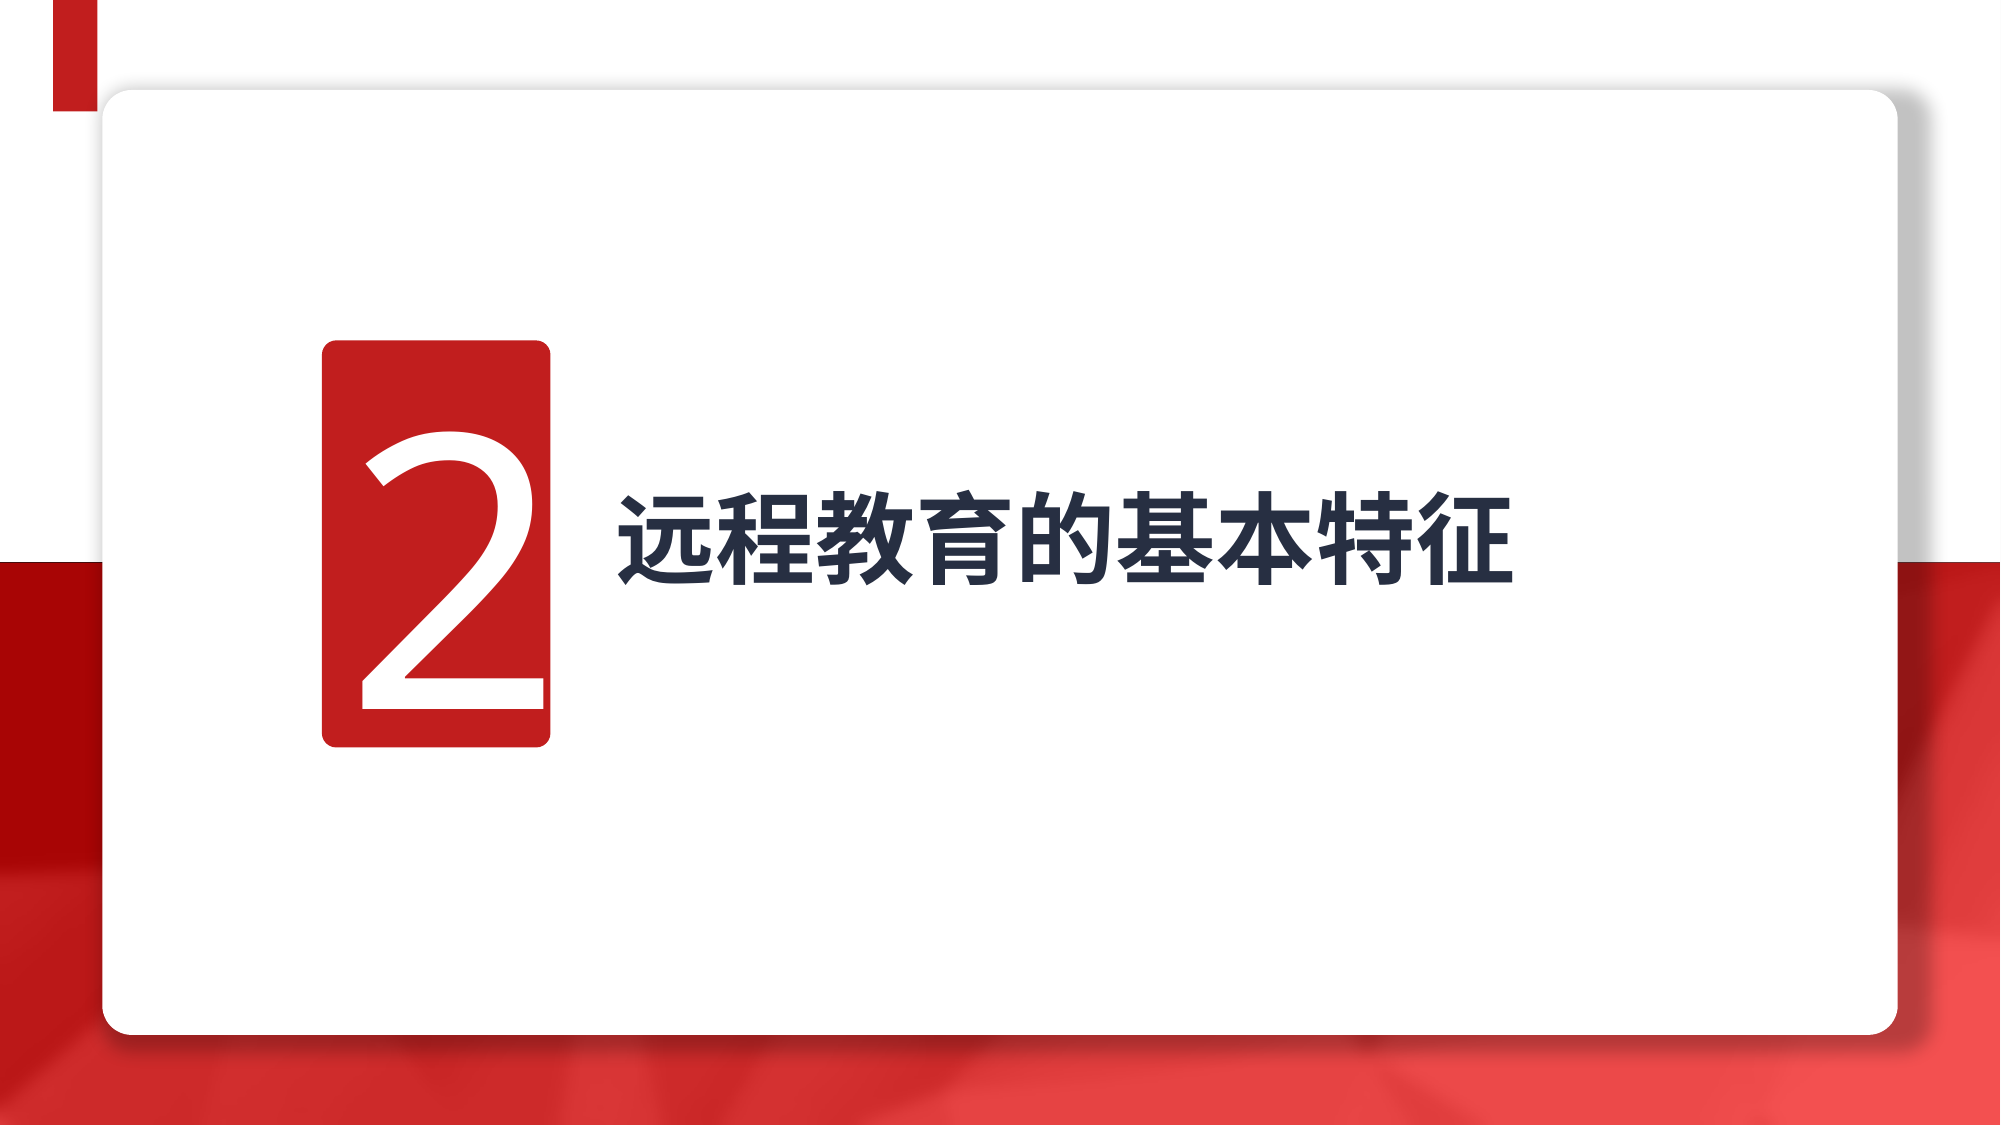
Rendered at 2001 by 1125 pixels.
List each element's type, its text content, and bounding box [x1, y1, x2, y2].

text_box 远程教育的基本特征 [615, 476, 1678, 561]
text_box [321, 326, 558, 791]
picture [0, 0, 2001, 1125]
text_box [100, 87, 1900, 561]
